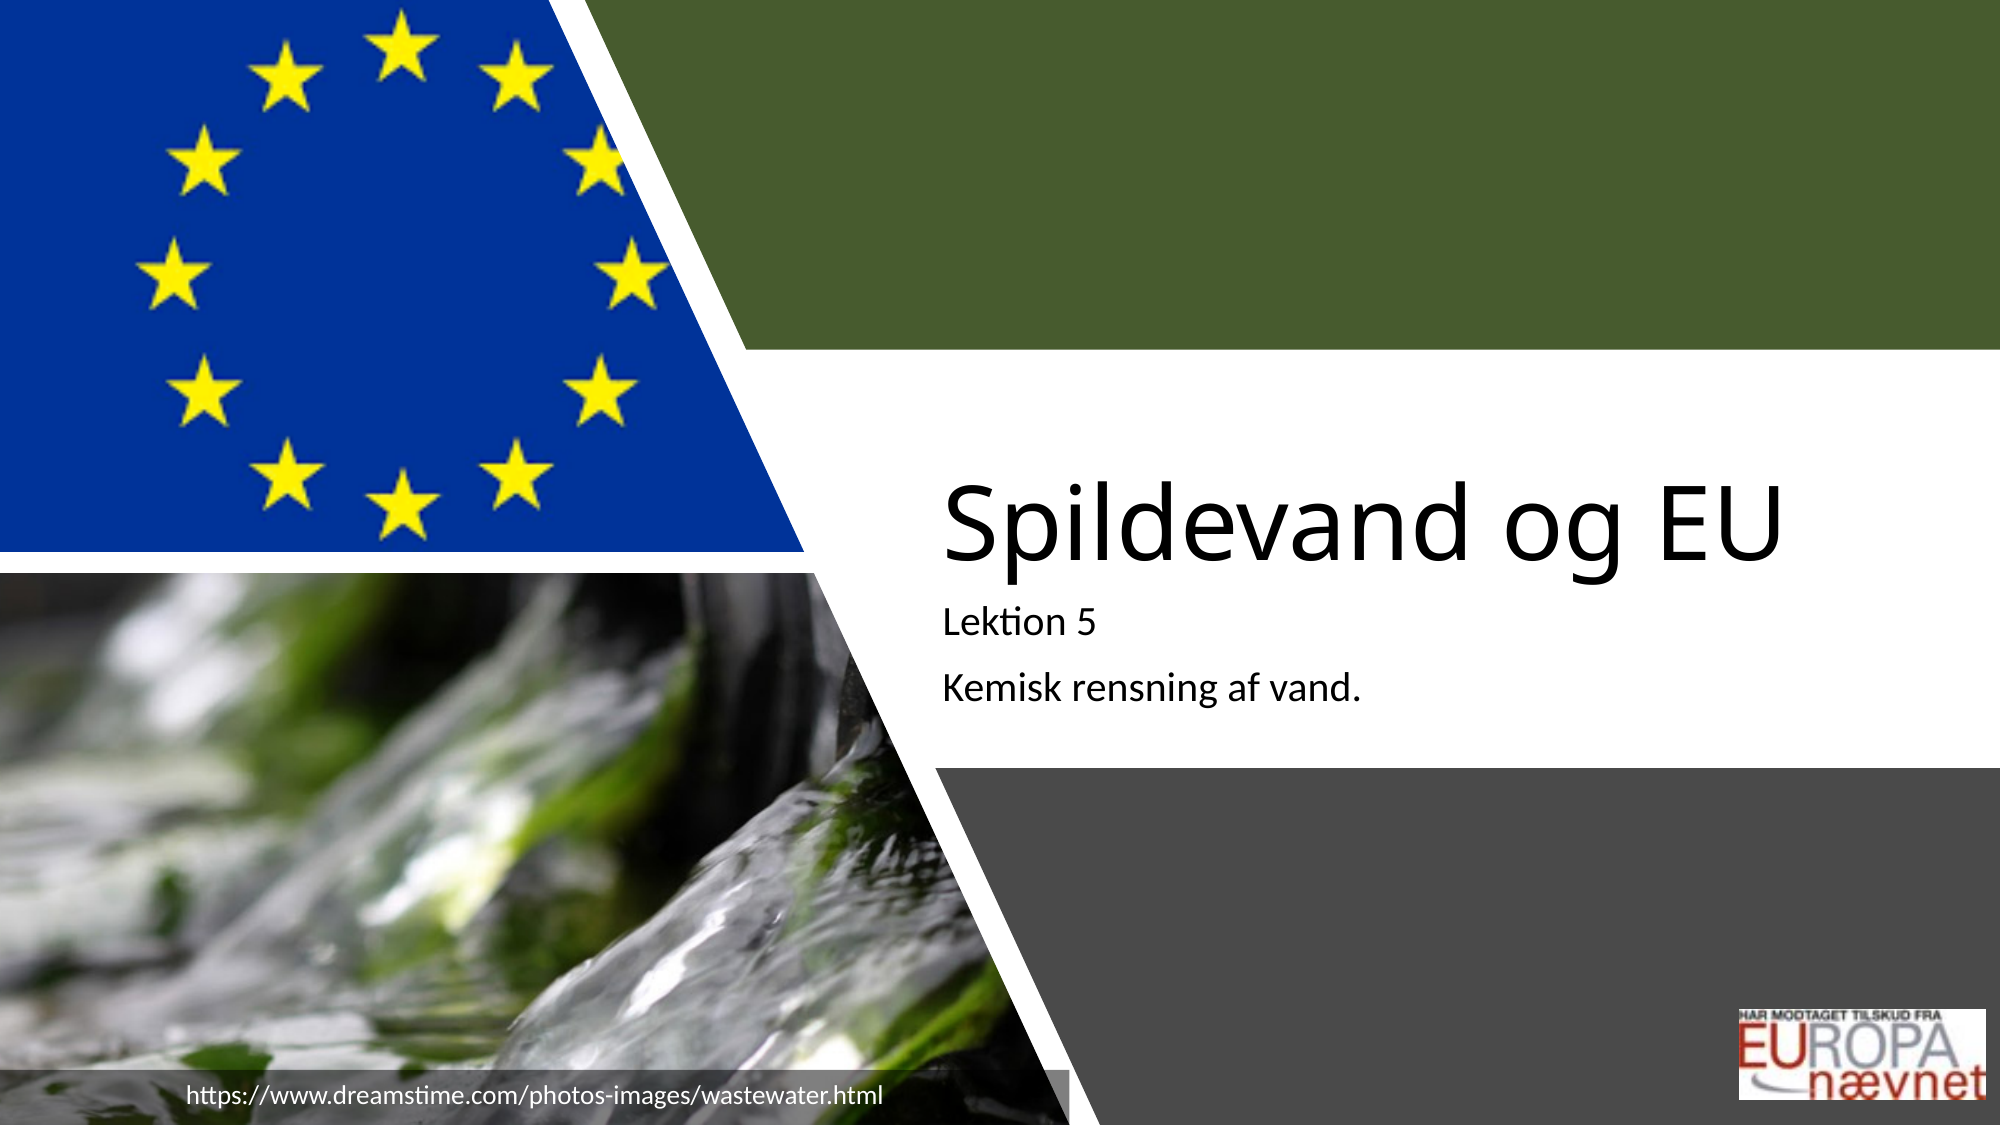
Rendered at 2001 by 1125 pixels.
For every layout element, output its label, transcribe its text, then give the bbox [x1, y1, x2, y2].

picture [1739, 1009, 1986, 1100]
picture [0, 572, 1070, 1125]
text_box [1070, 767, 2000, 1125]
picture [0, 0, 805, 552]
text_box [805, 0, 2000, 351]
subtitle Lektion 5 Kemisk rensning af vand. [1070, 591, 1863, 742]
title Spildevand og EU [927, 368, 1863, 591]
